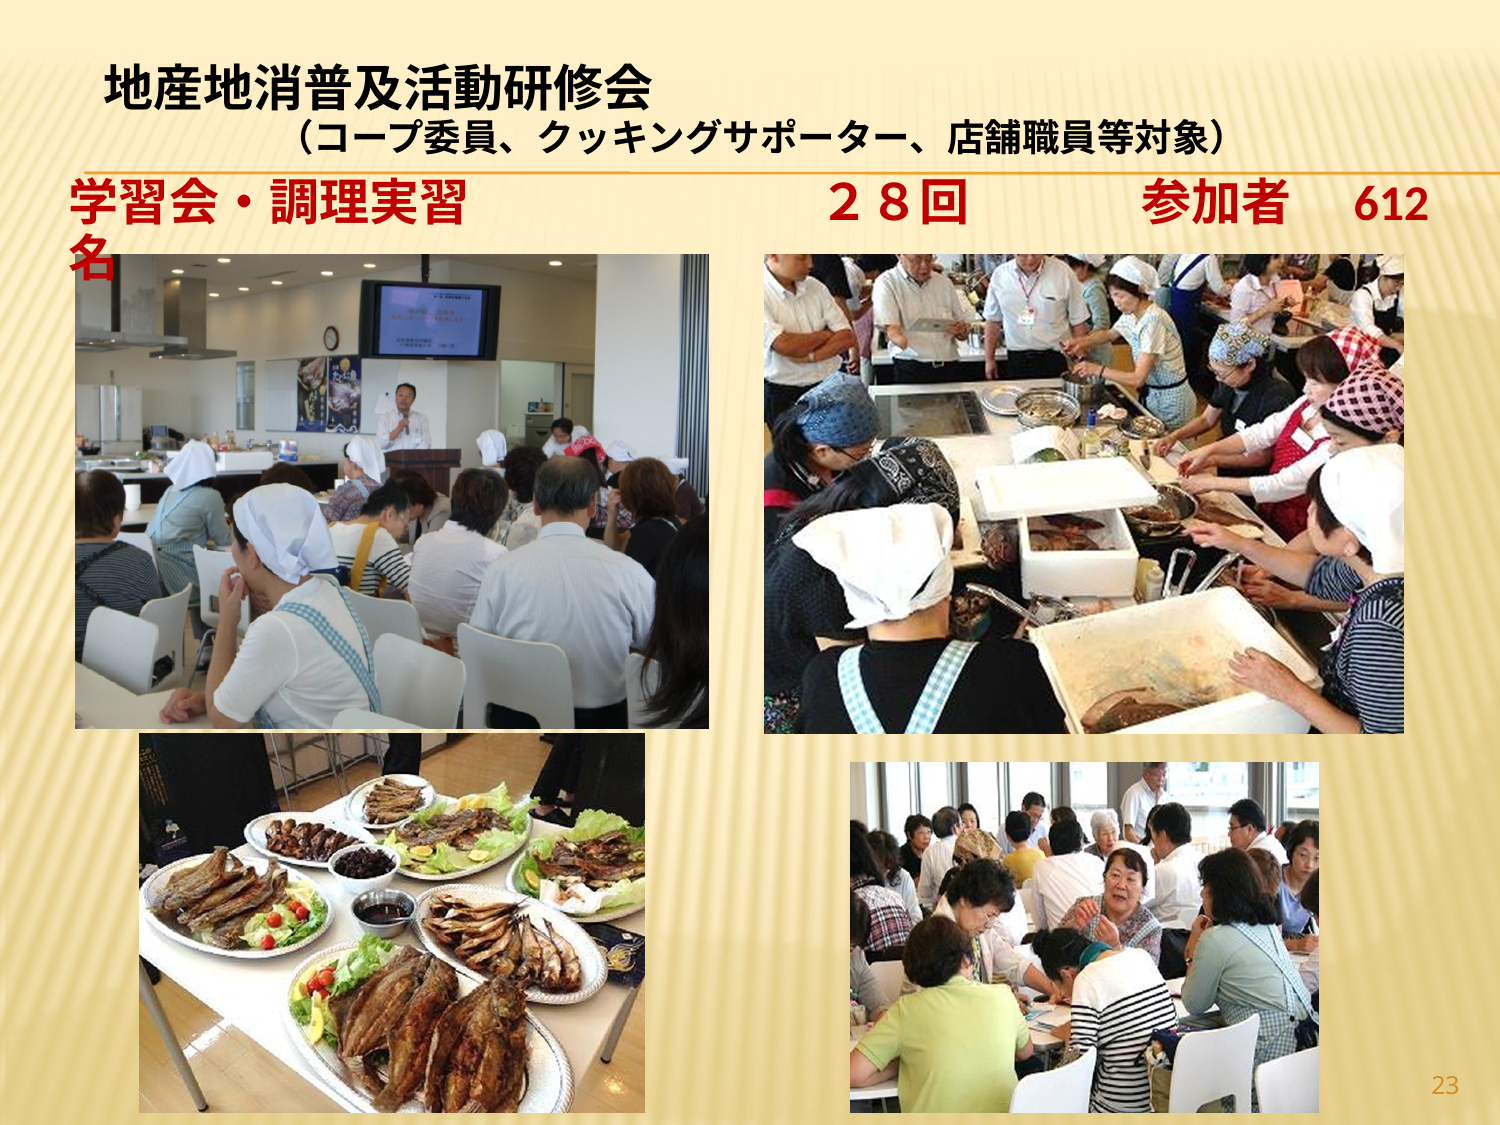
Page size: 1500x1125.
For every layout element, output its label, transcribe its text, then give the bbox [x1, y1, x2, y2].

picture [850, 762, 1319, 1114]
slide_number 23 [1350, 1061, 1475, 1103]
picture [138, 733, 645, 1113]
text_box 学習会・調理実習 ２８回 参加者 612名 [54, 168, 1460, 295]
text_box 地産地消普及活動研修会 （コープ委員、クッキングサポーター、店舗職員等対象） [88, 54, 1436, 167]
picture [764, 254, 1405, 734]
picture [75, 254, 709, 730]
